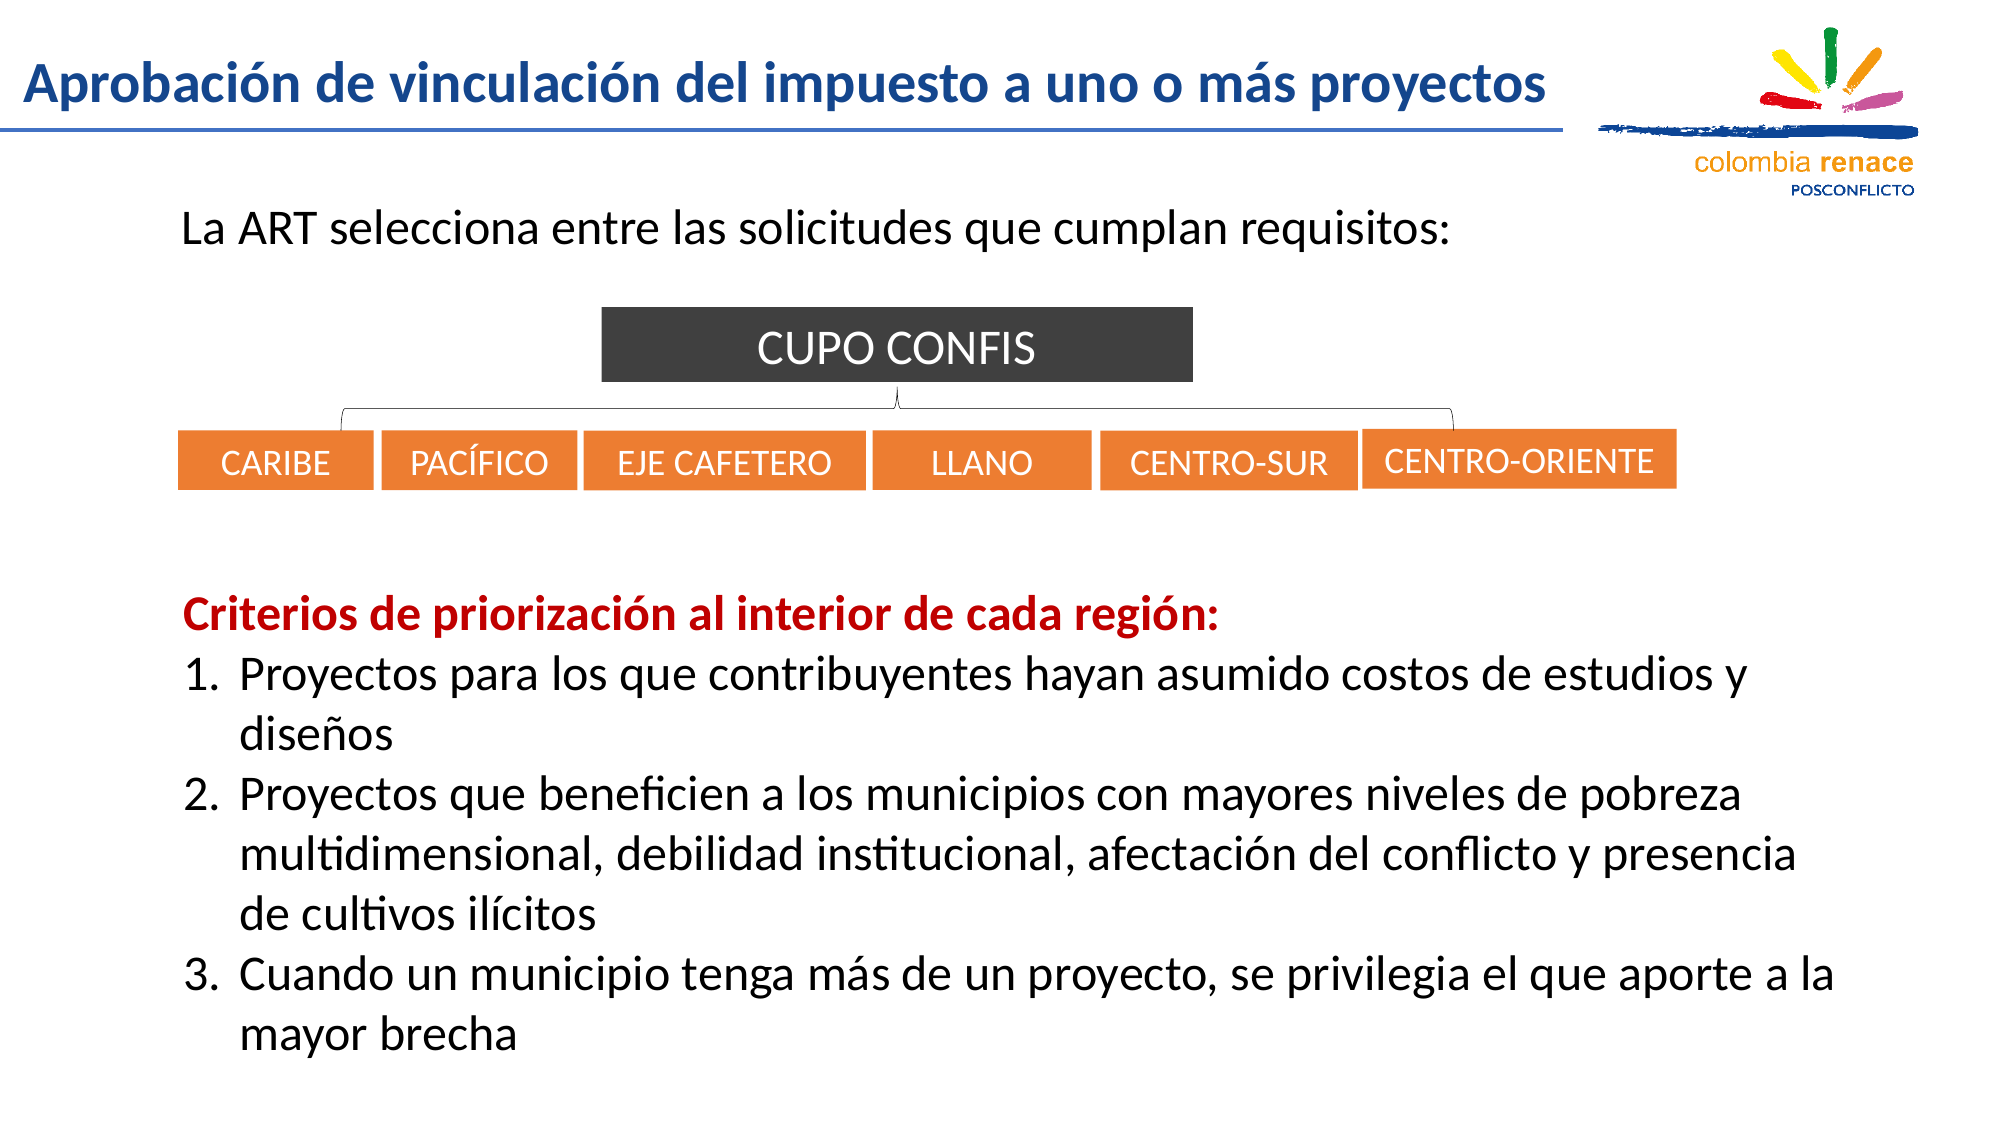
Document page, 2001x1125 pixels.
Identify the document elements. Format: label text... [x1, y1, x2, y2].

text_box CENTRO-ORIENTE [1362, 428, 1677, 489]
text_box EJE CAFETERO [583, 431, 866, 491]
text_box [339, 386, 1455, 431]
text_box Criterios de priorización al interior de cada región: Proyectos para los que contribuyentes hayan asumido costos de estudios y diseños Proyectos que beneficien a los municipios con mayores niveles de pobreza multidimensional, debilidad institucional, afectación del conflicto y presencia de cultivos ilícitos Cuando un municipio tenga más de un proyecto, se privilegia el que aporte a la mayor brecha [168, 573, 1873, 1068]
text_box Aprobación de vinculación del impuesto a uno o más proyectos [15, 36, 1590, 122]
text_box CUPO CONFIS [601, 307, 1193, 382]
text_box LLANO [872, 431, 1092, 490]
text_box La ART selecciona entre las solicitudes que cumplan requisitos: [167, 186, 1564, 262]
text_box PACÍFICO [381, 431, 578, 491]
text_box CARIBE [178, 430, 374, 490]
text_box CENTRO-SUR [1100, 431, 1358, 491]
picture [1590, 23, 1925, 202]
